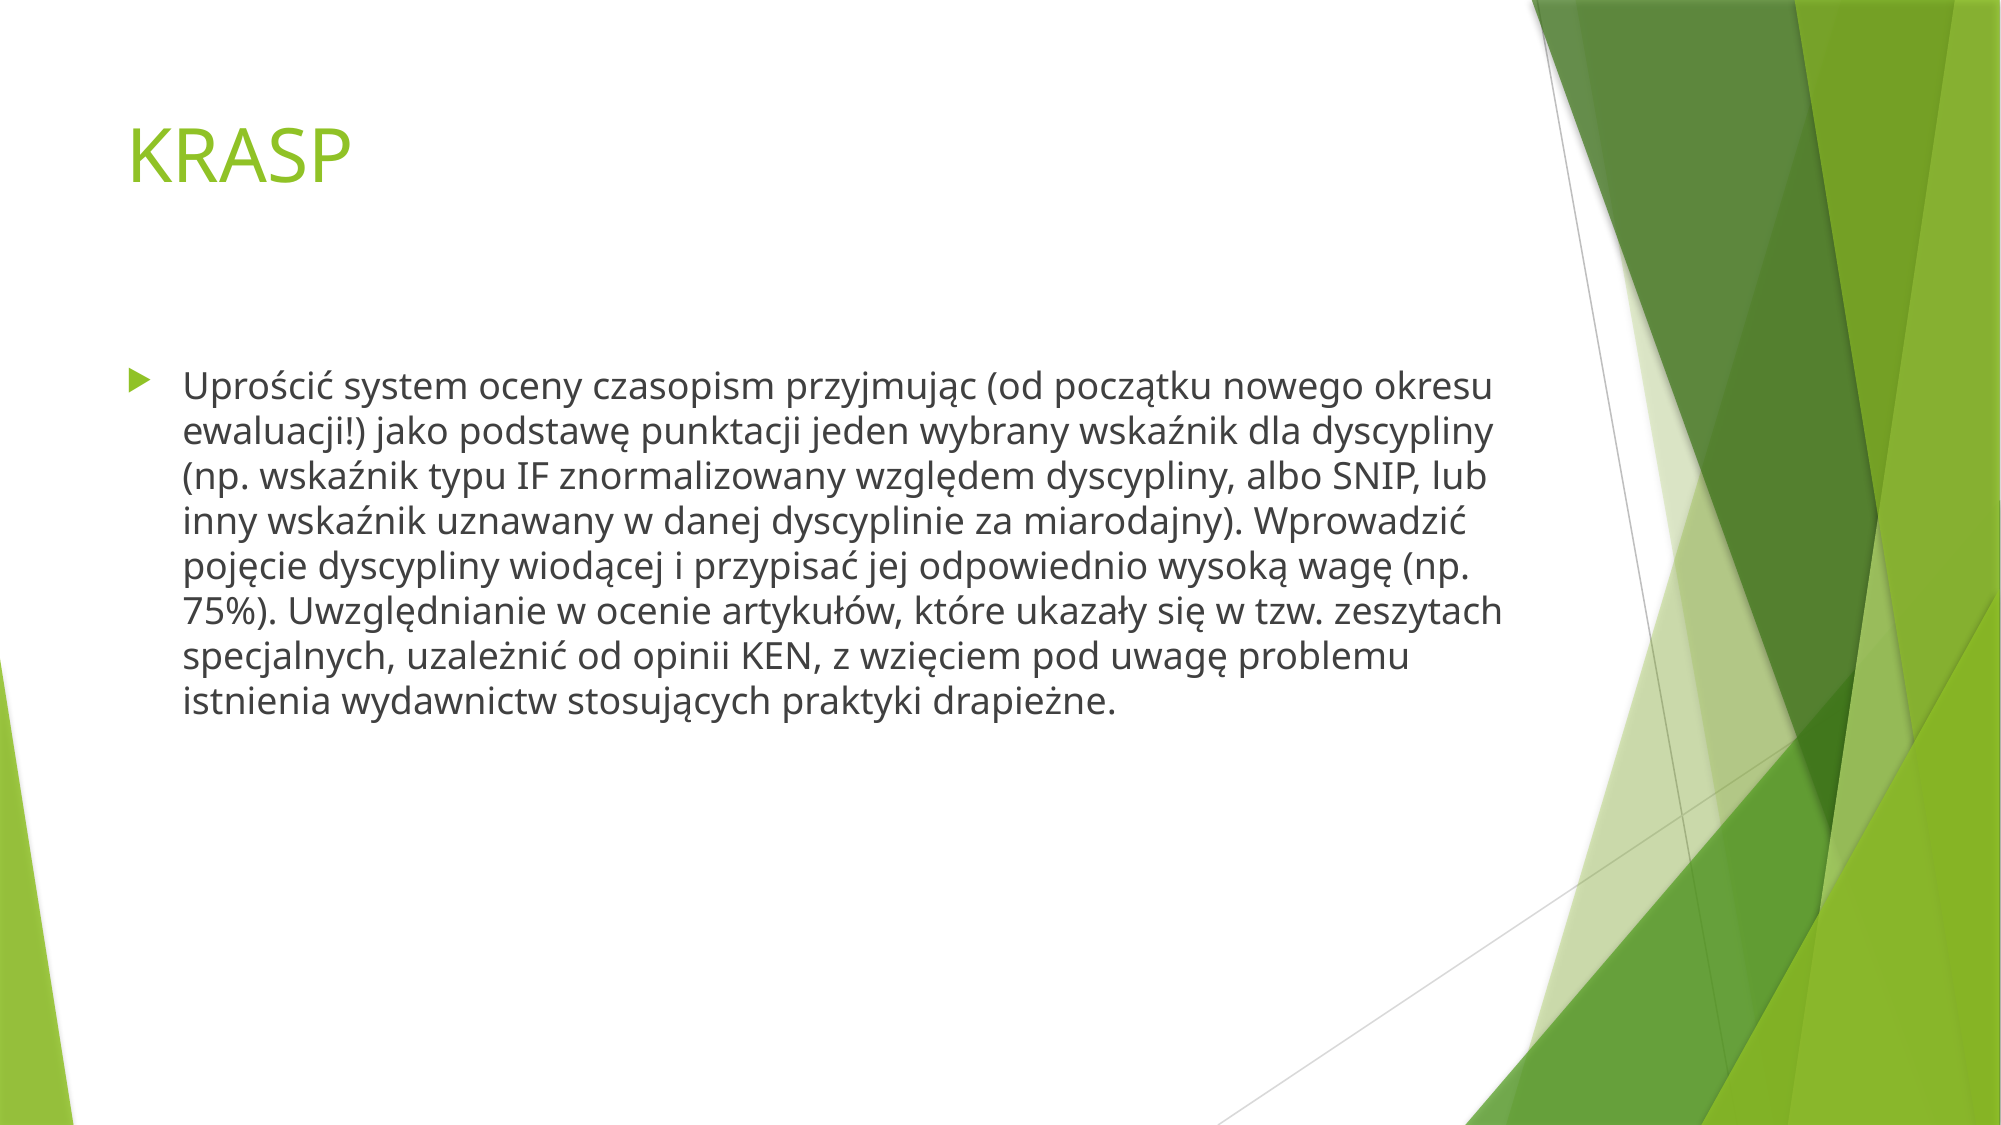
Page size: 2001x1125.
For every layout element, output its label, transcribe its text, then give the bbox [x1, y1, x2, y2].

title KRASP [111, 99, 1522, 317]
list Uprościć system oceny czasopism przyjmując (od początku nowego okresu ewaluacji!) jako podstawę punktacji jeden wybrany wskaźnik dla dyscypliny (np. wskaźnik typu IF znormalizowany względem dyscypliny, albo SNIP, lub inny wskaźnik uznawany w danej dyscyplinie za miarodajny). Wprowadzić pojęcie dyscypliny wiodącej i przypisać jej odpowiednio wysoką wagę (np. 75%). Uwzględnianie w ocenie artykułów, które ukazały się w tzw. zeszytach specjalnych, uzależnić od opinii KEN, z wzięciem pod uwagę problemu istnienia wydawnictw stosujących praktyki drapieżne. [111, 354, 1522, 992]
